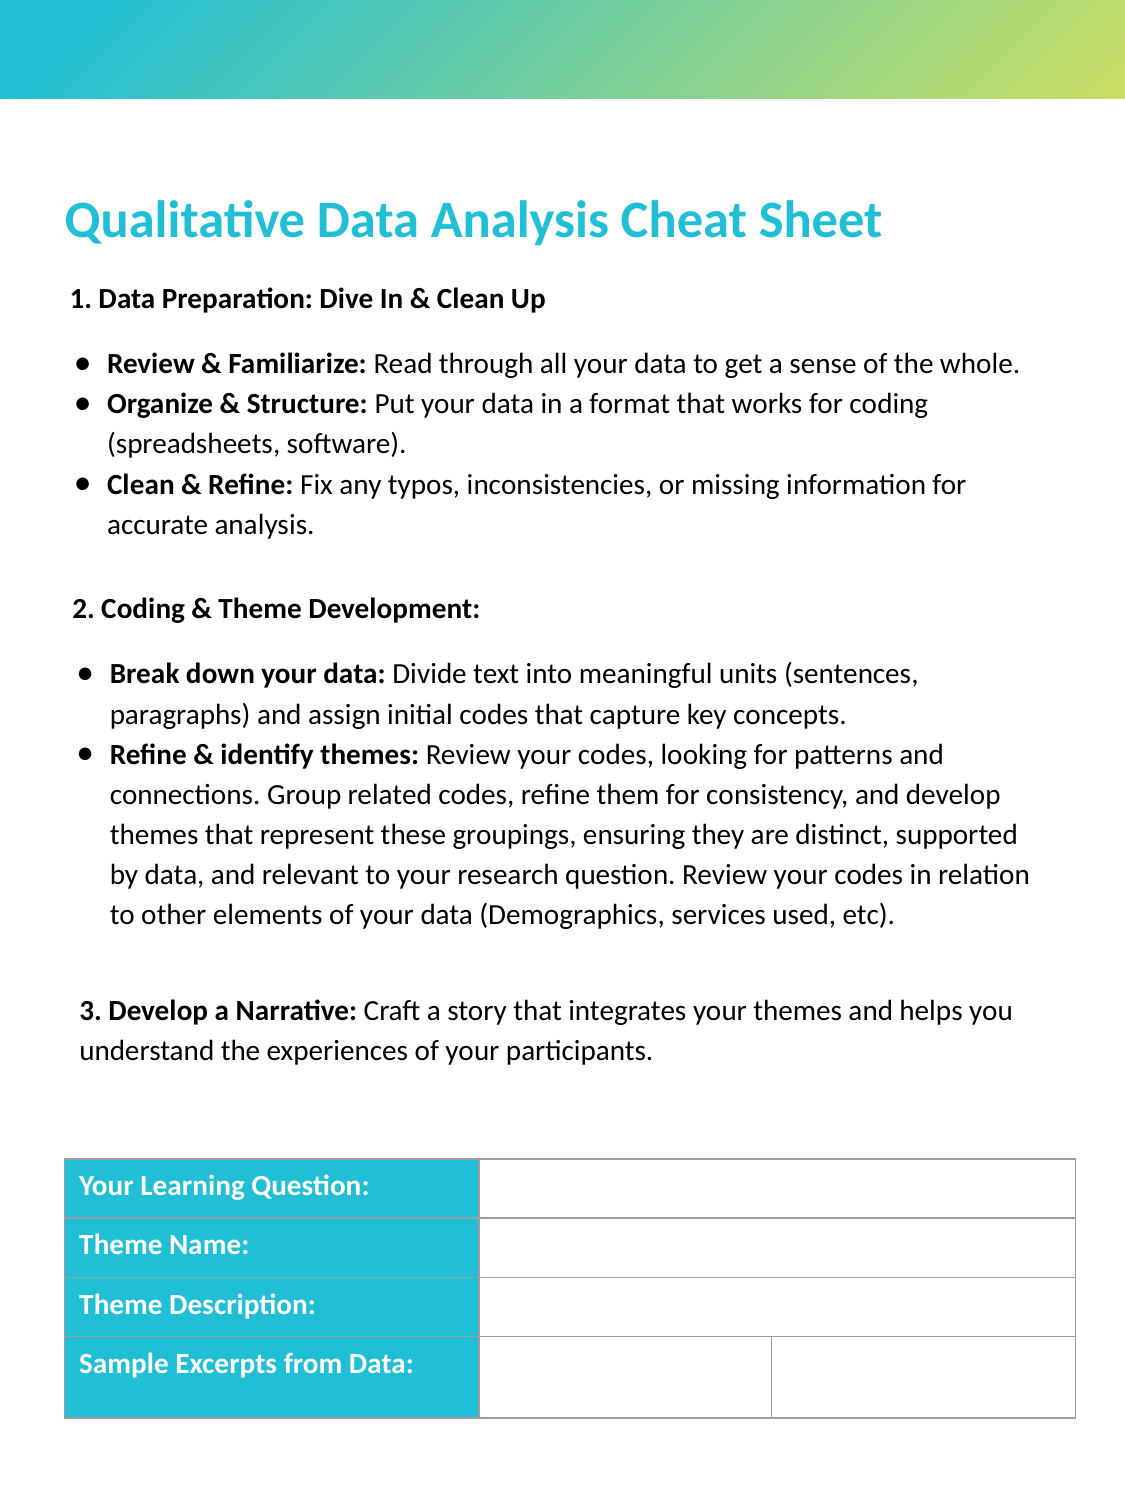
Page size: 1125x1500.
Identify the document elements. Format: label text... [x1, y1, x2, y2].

text_box 1. Data Preparation: Dive In & Clean Up Review & Familiarize: Read through all your data to get a sense of the whole. Organize & Structure: Put your data in a format that works for coding (spreadsheets, software). Clean & Refine: Fix any typos, inconsistencies, or missing information for accurate analysis. [41, 271, 1076, 543]
table_cell Theme Description: [65, 1278, 478, 1336]
text_box 3. Develop a Narrative: Craft a story that integrates your themes and helps you understand the experiences of your participants. [59, 972, 1071, 1081]
table_cell [480, 1337, 771, 1417]
title Qualitative Data Analysis Cheat Sheet [49, 108, 1081, 339]
table_header [480, 1160, 1075, 1217]
table_cell [480, 1219, 1075, 1277]
text_box 2. Coding & Theme Development: Break down your data: Divide text into meaningful units (sentences, paragraphs) and assign initial codes that capture key concepts. Refine & identify themes: Review your codes, looking for patterns and connections. Group related codes, refine them for consistency, and develop themes that represent these groupings, ensuring they are distinct, supported by data, and relevant to your research question. Review your codes in relation to other elements of your data (Demographics, services used, etc). [41, 595, 1068, 920]
table_cell Sample Excerpts from Data: [65, 1337, 478, 1417]
table_cell [480, 1278, 1075, 1336]
table_cell [772, 1337, 1075, 1417]
table_header Your Learning Question: [65, 1160, 478, 1217]
table_cell Theme Name: [65, 1219, 478, 1277]
